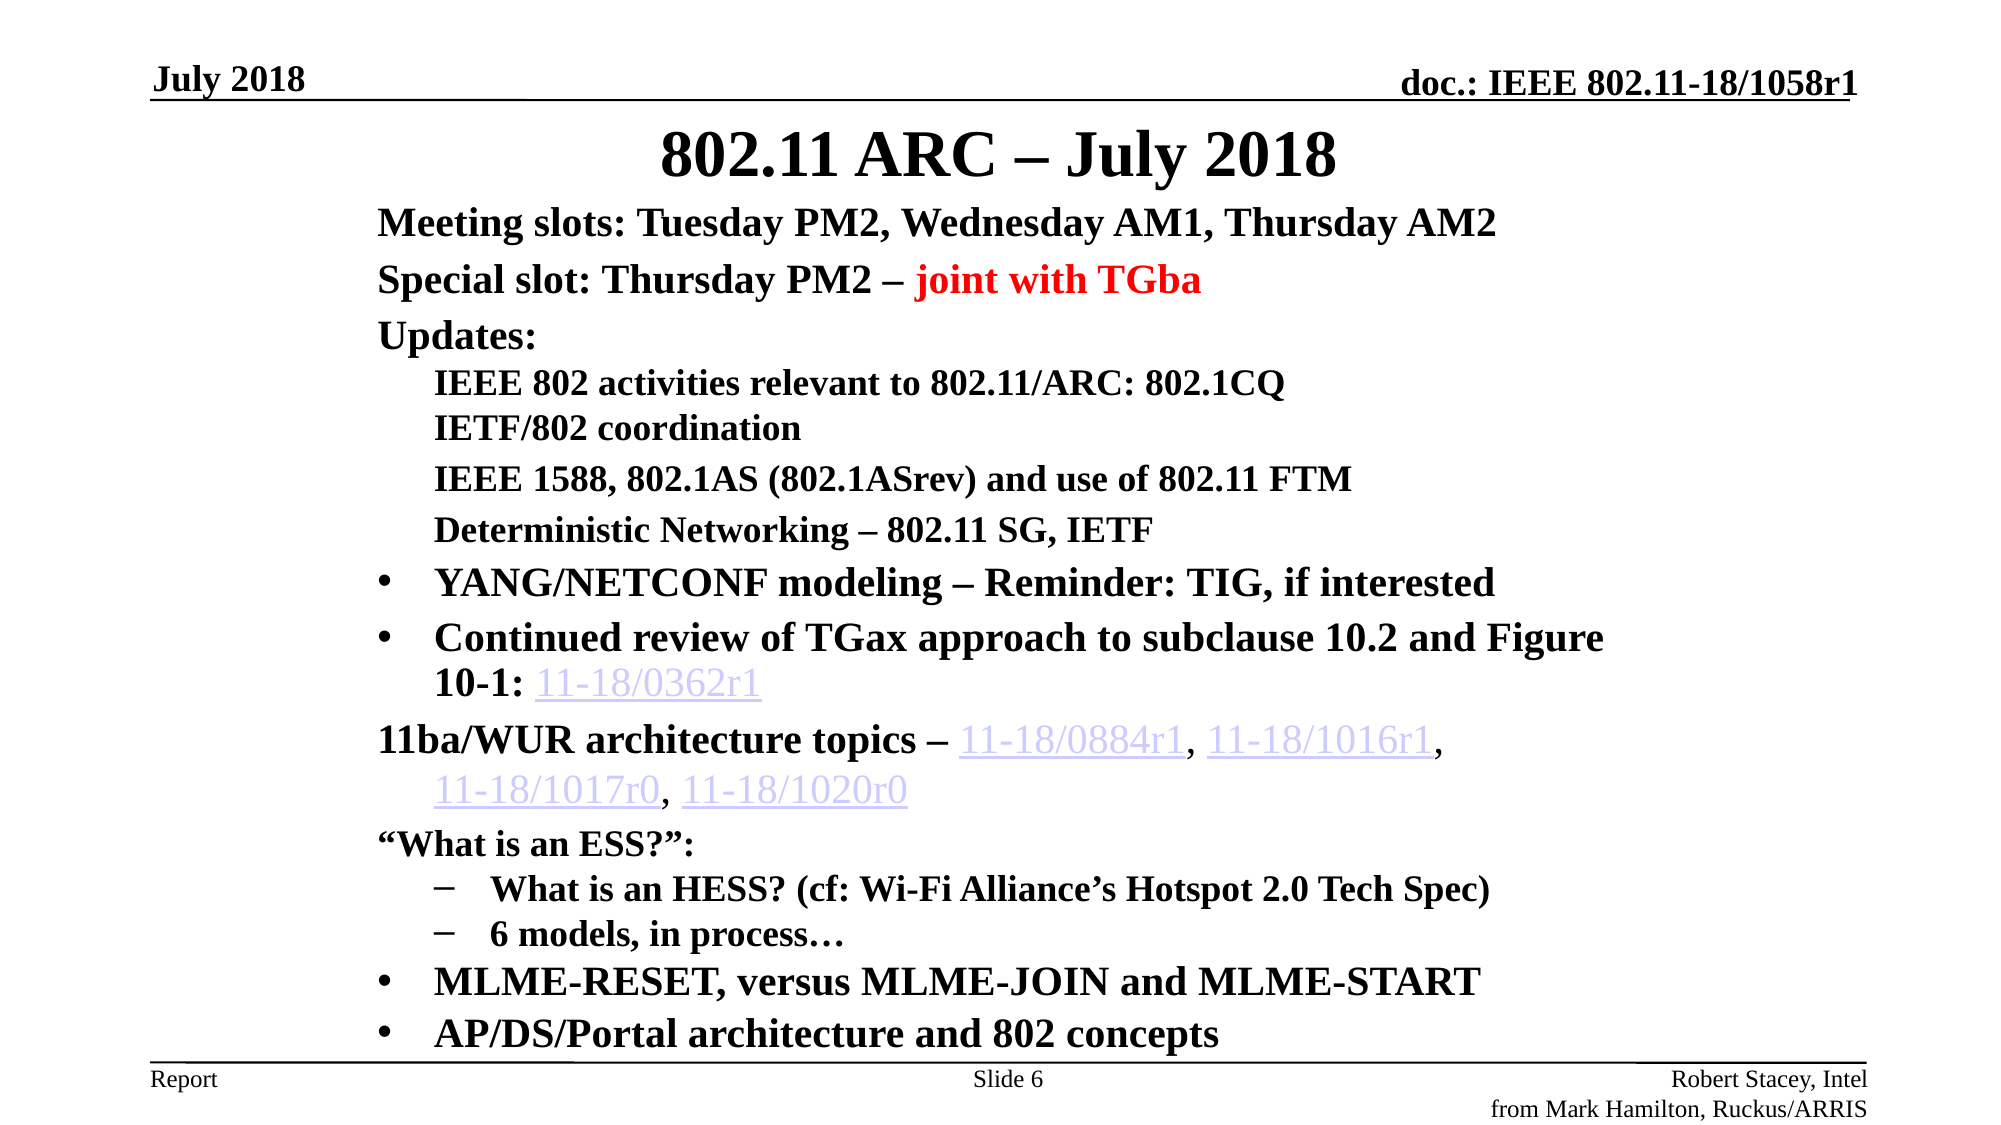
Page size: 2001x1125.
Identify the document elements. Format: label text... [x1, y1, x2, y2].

slide_number Slide 6 [950, 1061, 1067, 1123]
footer Robert Stacey, Intel from Mark Hamilton, Ruckus/ARRIS [1171, 1061, 1869, 1093]
list Meeting slots: Tuesday PM2, Wednesday AM1, Thursday AM2 Special slot: Thursday PM2 – joint with TGba Updates: IEEE 802 activities relevant to 802.11/ARC: 802.1CQ IETF/802 coordination IEEE 1588, 802.1AS (802.1ASrev) and use of 802.11 FTM Deterministic Networking – 802.11 SG, IETF YANG/NETCONF modeling – Reminder: TIG, if interested Continued review of TGax approach to subclause 10.2 and Figure 10-1: 11-18/0362r1 11ba/WUR architecture topics – 11-18/0884r1, 11-18/1016r1, 11-18/1017r0, 11-18/1020r0 “What is an ESS?”: What is an HESS? (cf: Wi-Fi Alliance’s Hotspot 2.0 Tech Spec) 6 models, in process… MLME-RESET, versus MLME-JOIN and MLME-START AP/DS/Portal architecture and 802 concepts [362, 187, 1638, 1001]
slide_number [152, 54, 563, 100]
title 802.11 ARC – July 2018 [362, 99, 1638, 187]
